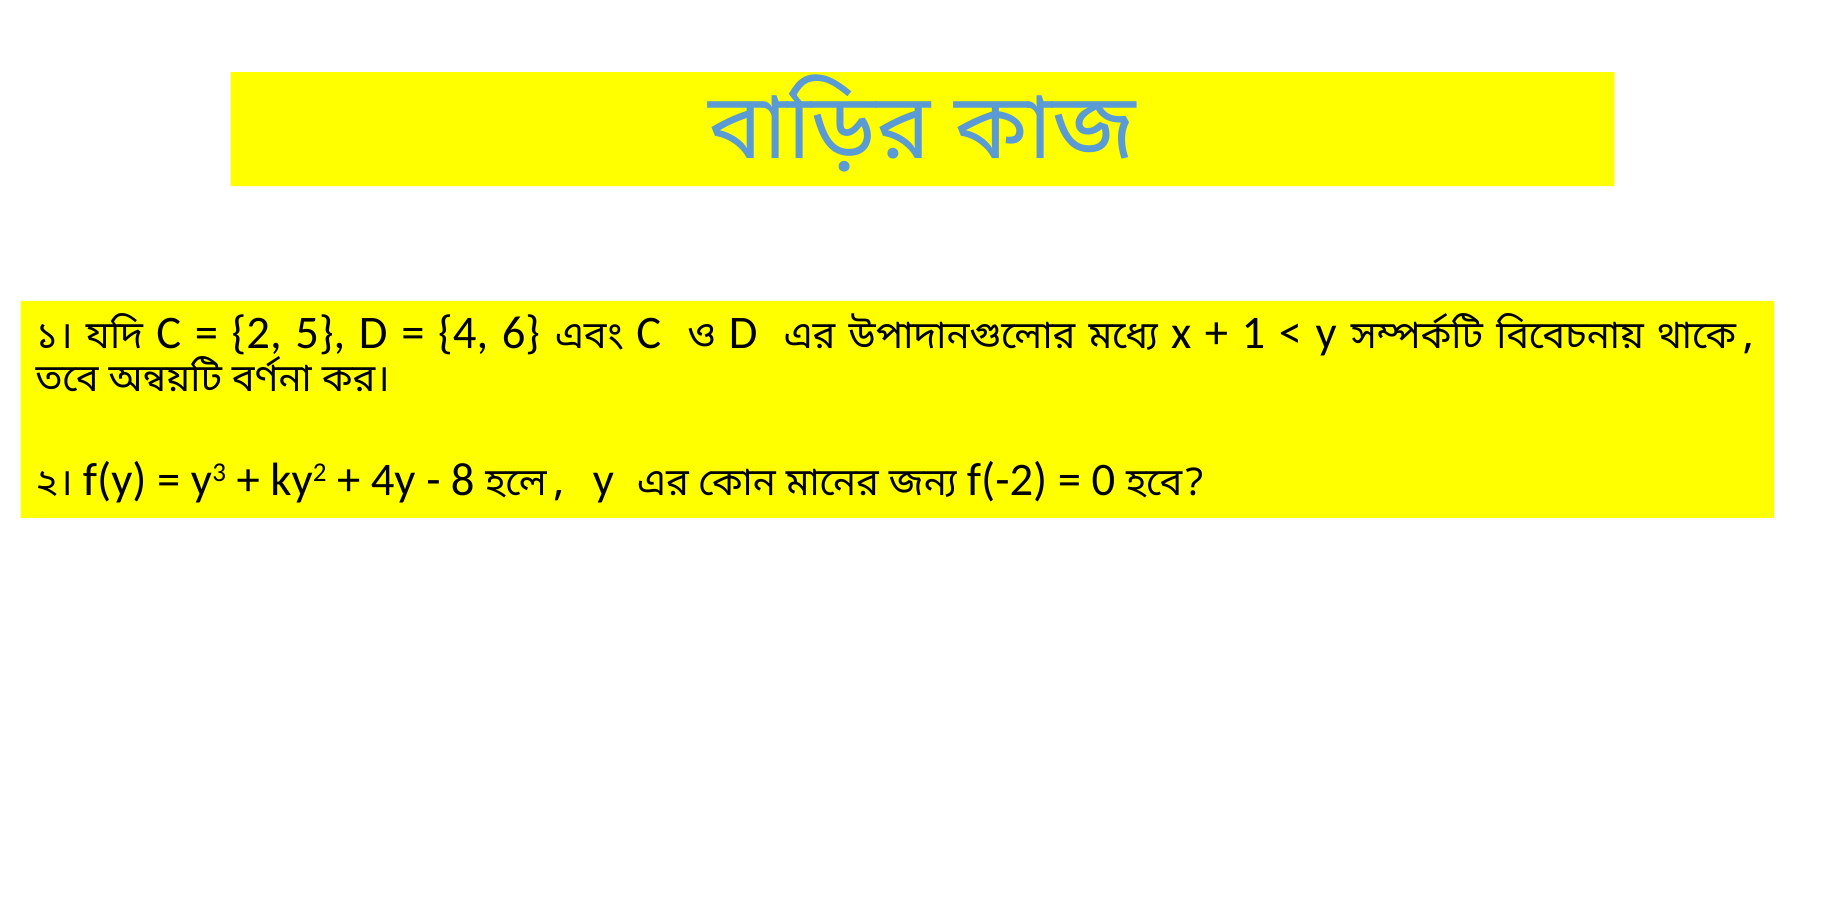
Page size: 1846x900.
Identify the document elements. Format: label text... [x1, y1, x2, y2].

subtitle ১। যদি C = {2, 5}, D = {4, 6} এবং C ও D এর উপাদানগুলোর মধ্যে x + 1 < y সম্পর্কটি বিবেচনায় থাকে, তবে অন্বয়টি বর্ণনা কর। ২। f(y) = y3 + ky2 + 4y - 8 হলে, y এর কোন মানের জন্য f(-2) = 0 হবে? [20, 300, 1775, 518]
title বাড়ির কাজ [230, 72, 1615, 187]
